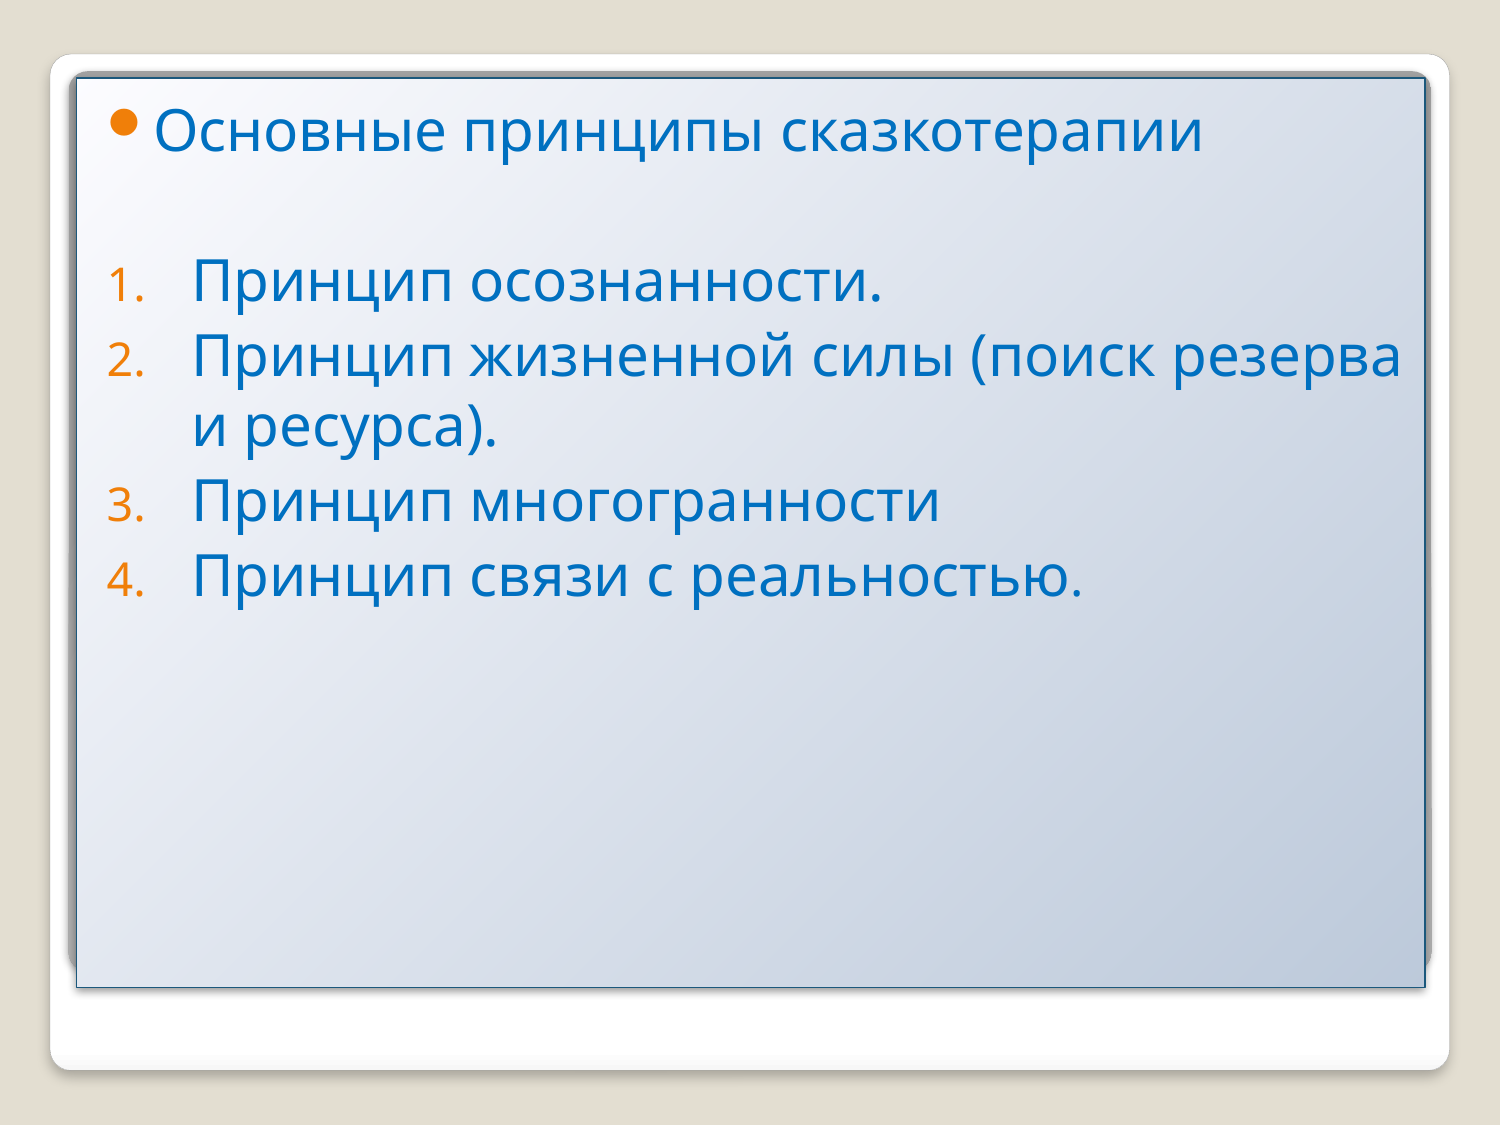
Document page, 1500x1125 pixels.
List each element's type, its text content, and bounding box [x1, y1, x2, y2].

list Основные принципы сказкотерапии Принцип осознанности. Принцип жизненной силы (поиск резерва и ресурса). Принцип многогранности Принцип связи с реальностью. [76, 77, 1426, 988]
